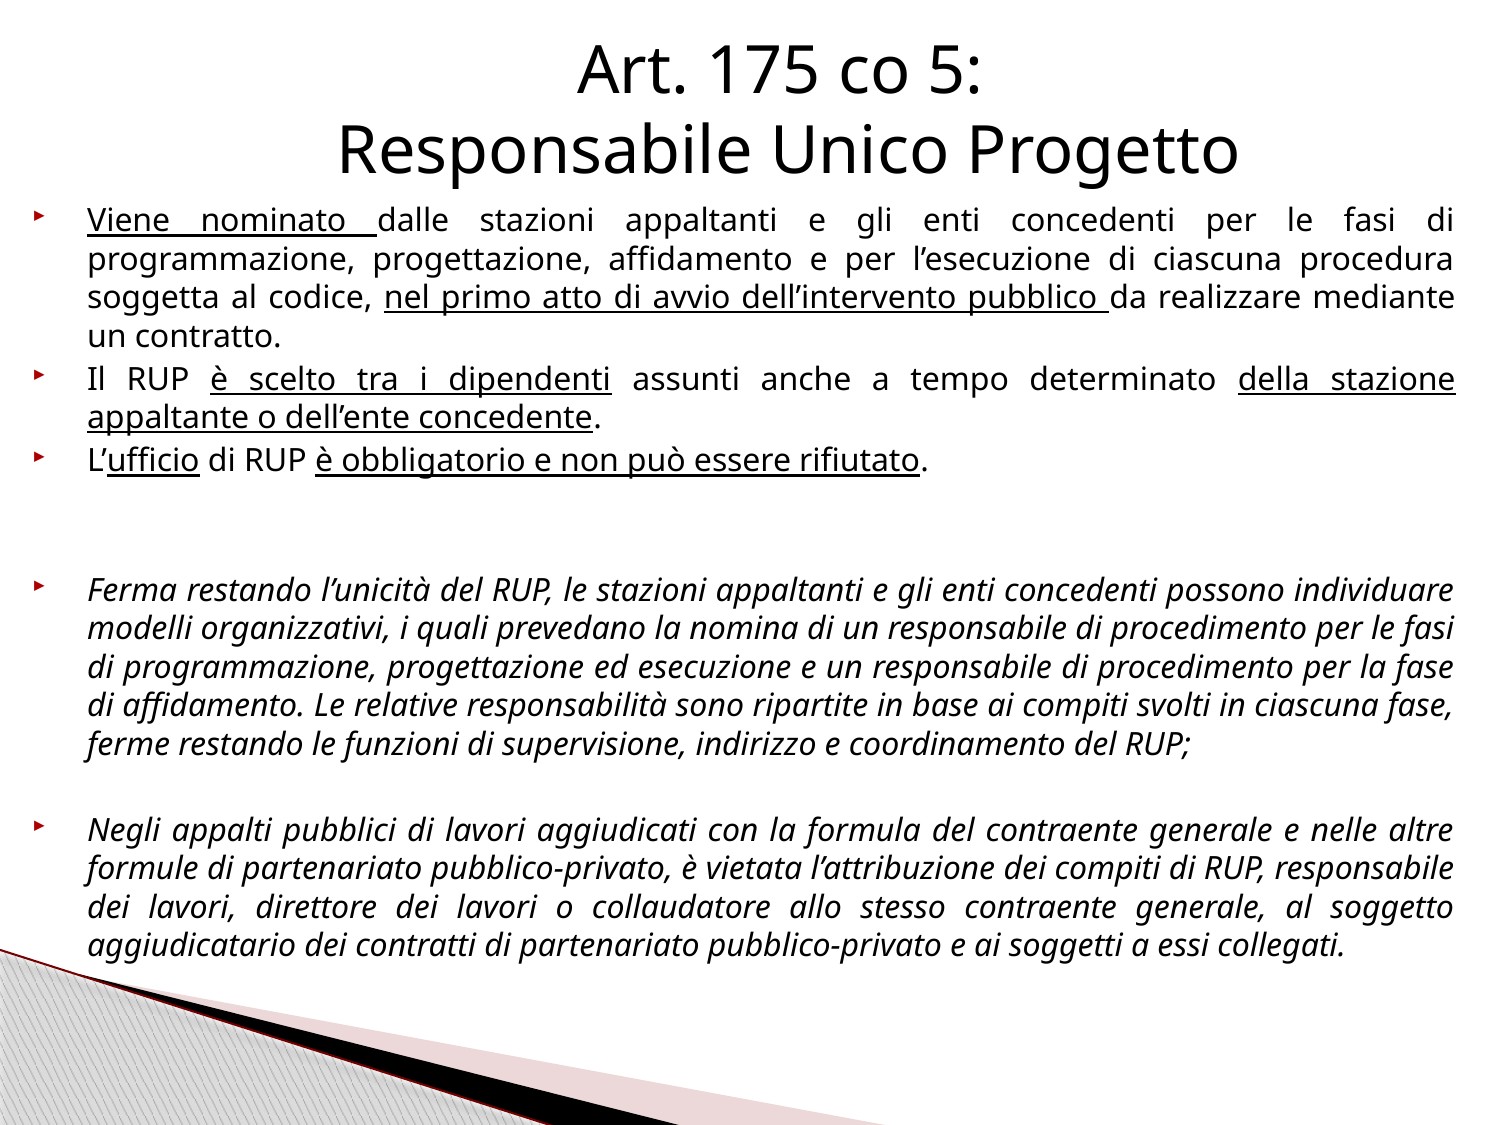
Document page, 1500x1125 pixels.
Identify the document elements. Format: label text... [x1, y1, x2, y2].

list Viene nominato dalle stazioni appaltanti e gli enti concedenti per le fasi di programmazione, progettazione, affidamento e per l’esecuzione di ciascuna procedura soggetta al codice, nel primo atto di avvio dell’intervento pubblico da realizzare mediante un contratto. Il RUP è scelto tra i dipendenti assunti anche a tempo determinato della stazione appaltante o dell’ente concedente. L’ufficio di RUP è obbligatorio e non può essere rifiutato. Ferma restando l’unicità del RUP, le stazioni appaltanti e gli enti concedenti possono individuare modelli organizzativi, i quali prevedano la nomina di un responsabile di procedimento per le fasi di programmazione, progettazione ed esecuzione e un responsabile di procedimento per la fase di affidamento. Le relative responsabilità sono ripartite in base ai compiti svolti in ciascuna fase, ferme restando le funzioni di supervisione, indirizzo e coordinamento del RUP; Negli appalti pubblici di lavori aggiudicati con la formula del contraente generale e nelle altre formule di partenariato pubblico-privato, è vietata l’attribuzione dei compiti di RUP, responsabile dei lavori, direttore dei lavori o collaudatore allo stesso contraente generale, al soggetto aggiudicatario dei contratti di partenariato pubblico-privato e ai soggetti a essi collegati. [17, 149, 1471, 988]
text_box Art. 175 co 5: Responsabile Unico Progetto [321, 19, 1257, 149]
